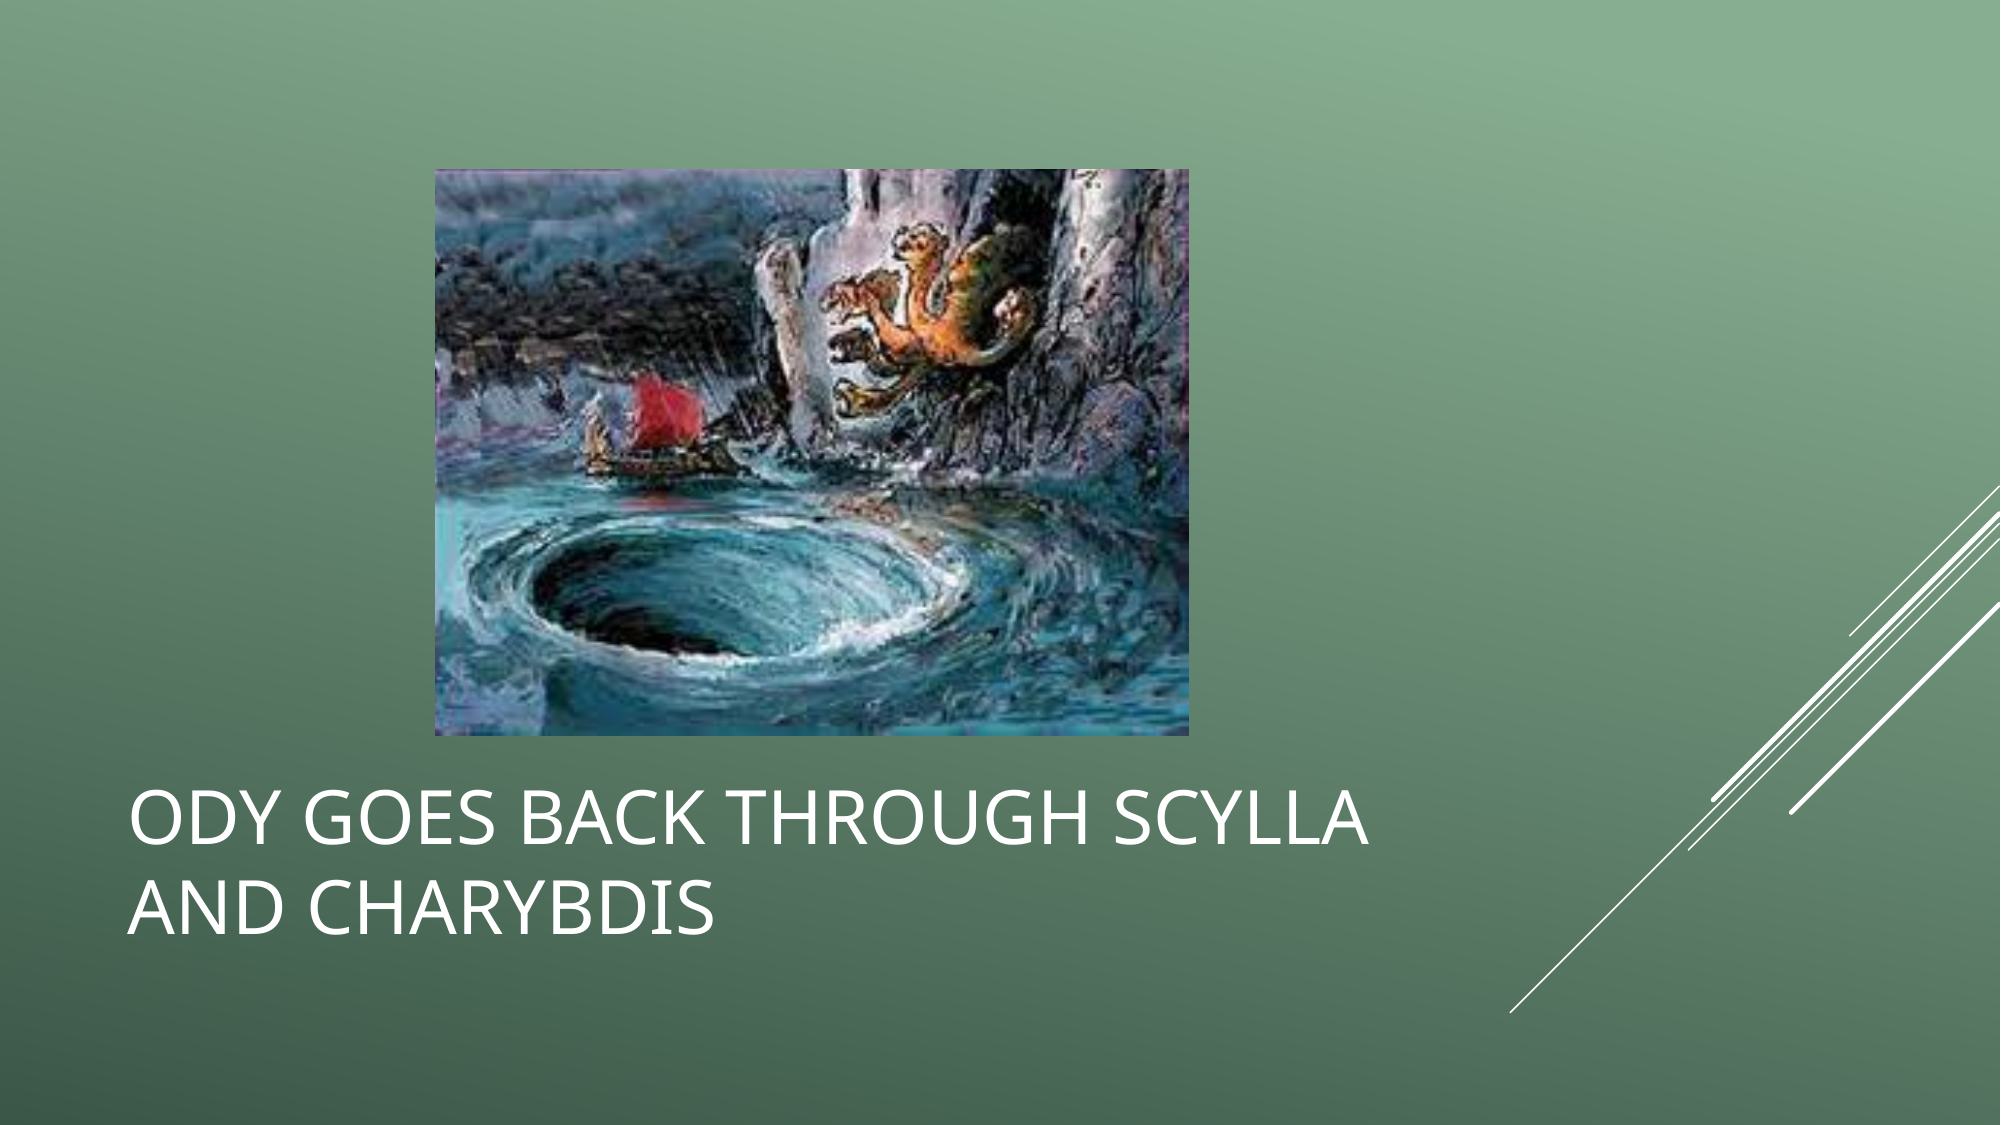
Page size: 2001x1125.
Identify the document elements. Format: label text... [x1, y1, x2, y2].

title ody goes back through Scylla and charybdis [112, 736, 1513, 984]
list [435, 168, 1189, 737]
